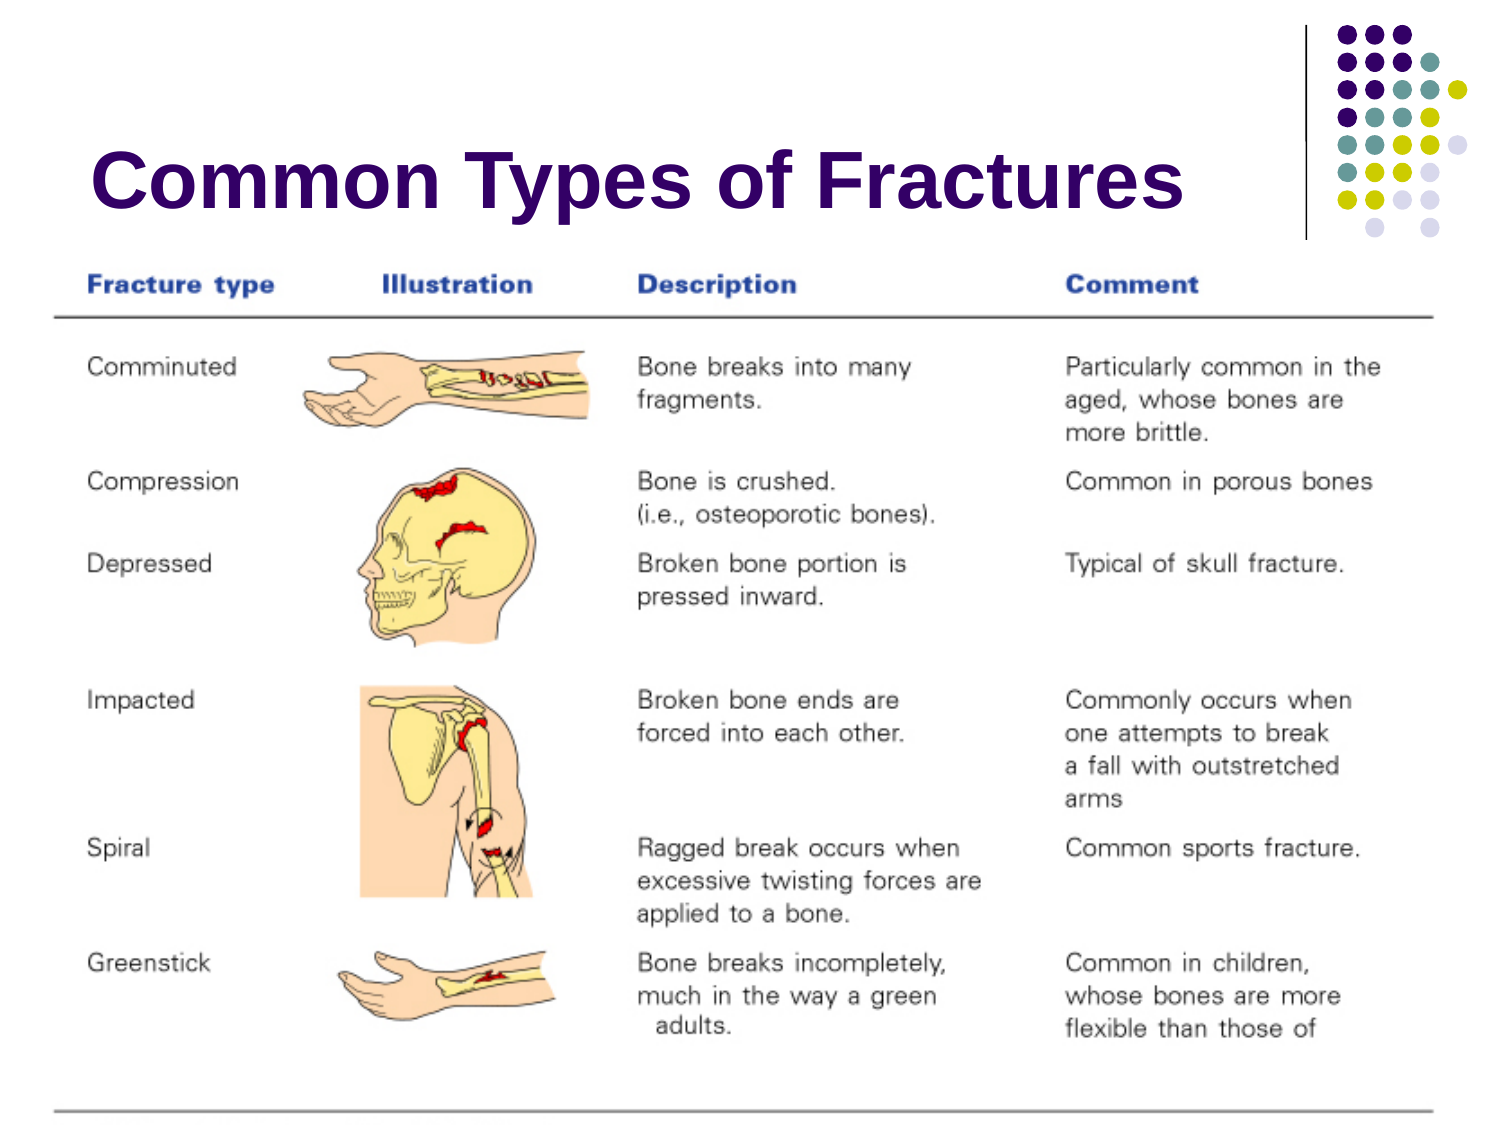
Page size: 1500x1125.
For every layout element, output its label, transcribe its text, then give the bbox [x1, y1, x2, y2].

title Common Types of Fractures [74, 19, 1313, 233]
picture [24, 239, 1463, 1125]
